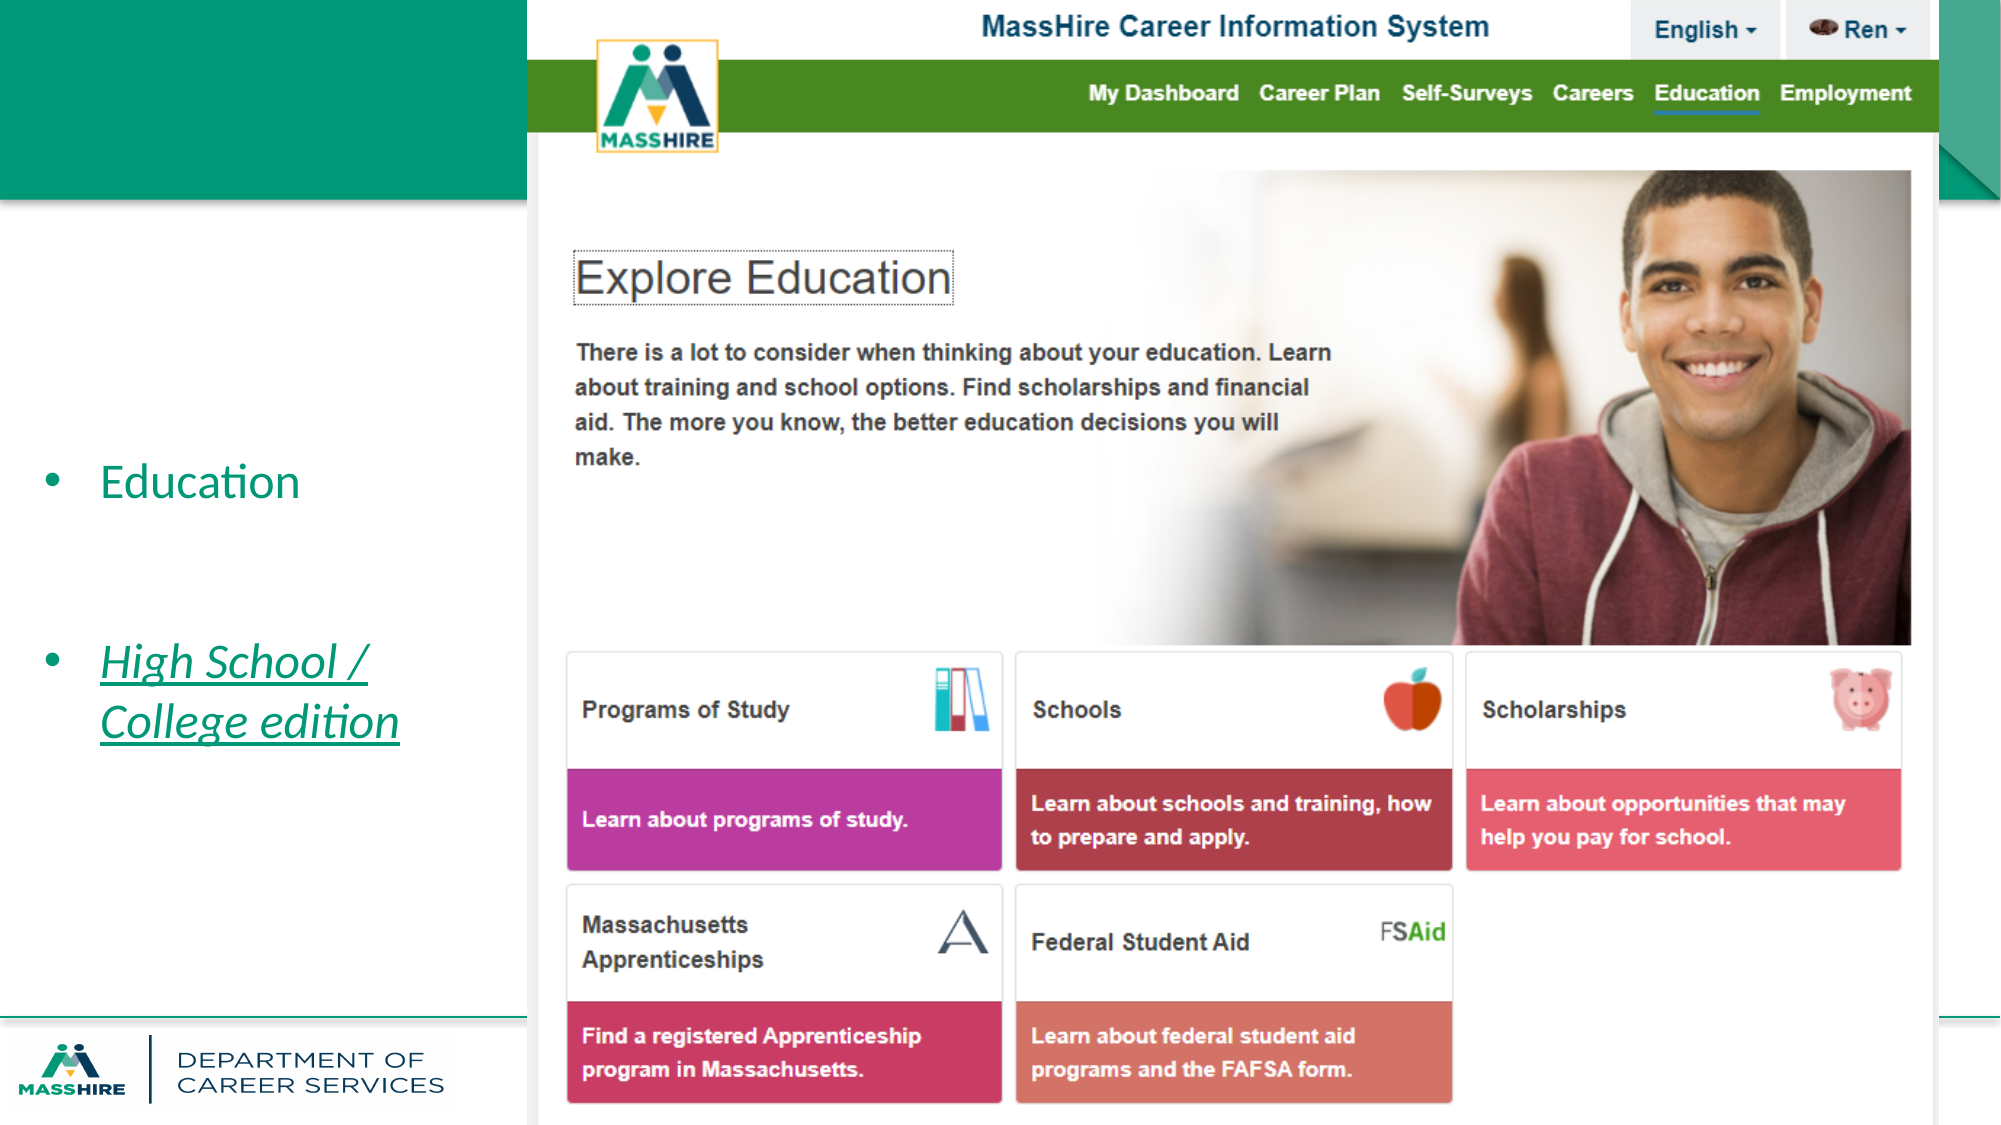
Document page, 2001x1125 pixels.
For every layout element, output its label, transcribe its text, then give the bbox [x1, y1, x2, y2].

picture [527, 0, 1939, 1125]
text_box Education High School / College edition [29, 441, 519, 757]
picture [8, 1031, 455, 1109]
